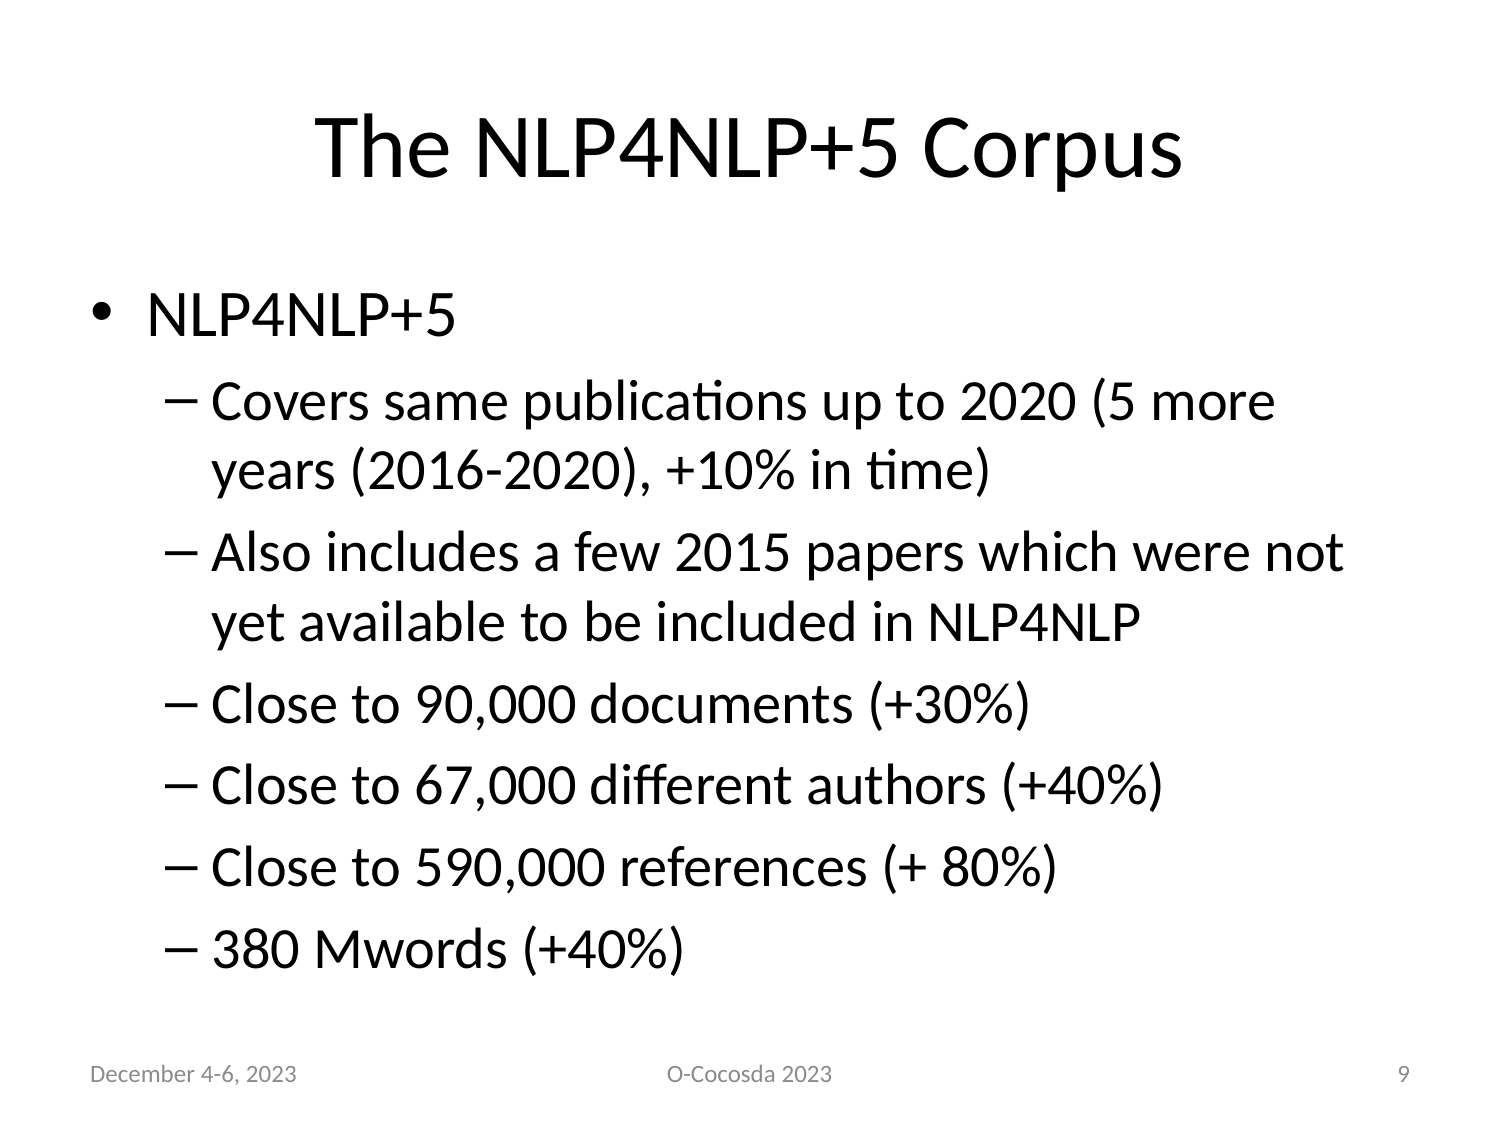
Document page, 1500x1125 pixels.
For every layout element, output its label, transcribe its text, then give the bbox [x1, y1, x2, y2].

footer O-Cocosda 2023 [512, 1042, 988, 1103]
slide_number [75, 1042, 425, 1103]
title The NLP4NLP+5 Corpus [75, 46, 1425, 235]
list NLP4NLP+5 Covers same publications up to 2020 (5 more years (2016-2020), +10% in time) Also includes a few 2015 papers which were not yet available to be included in NLP4NLP Close to 90,000 documents (+30%) Close to 67,000 different authors (+40%) Close to 590,000 references (+ 80%) 380 Mwords (+40%) [75, 262, 1425, 1005]
slide_number 9 [1074, 1042, 1425, 1103]
